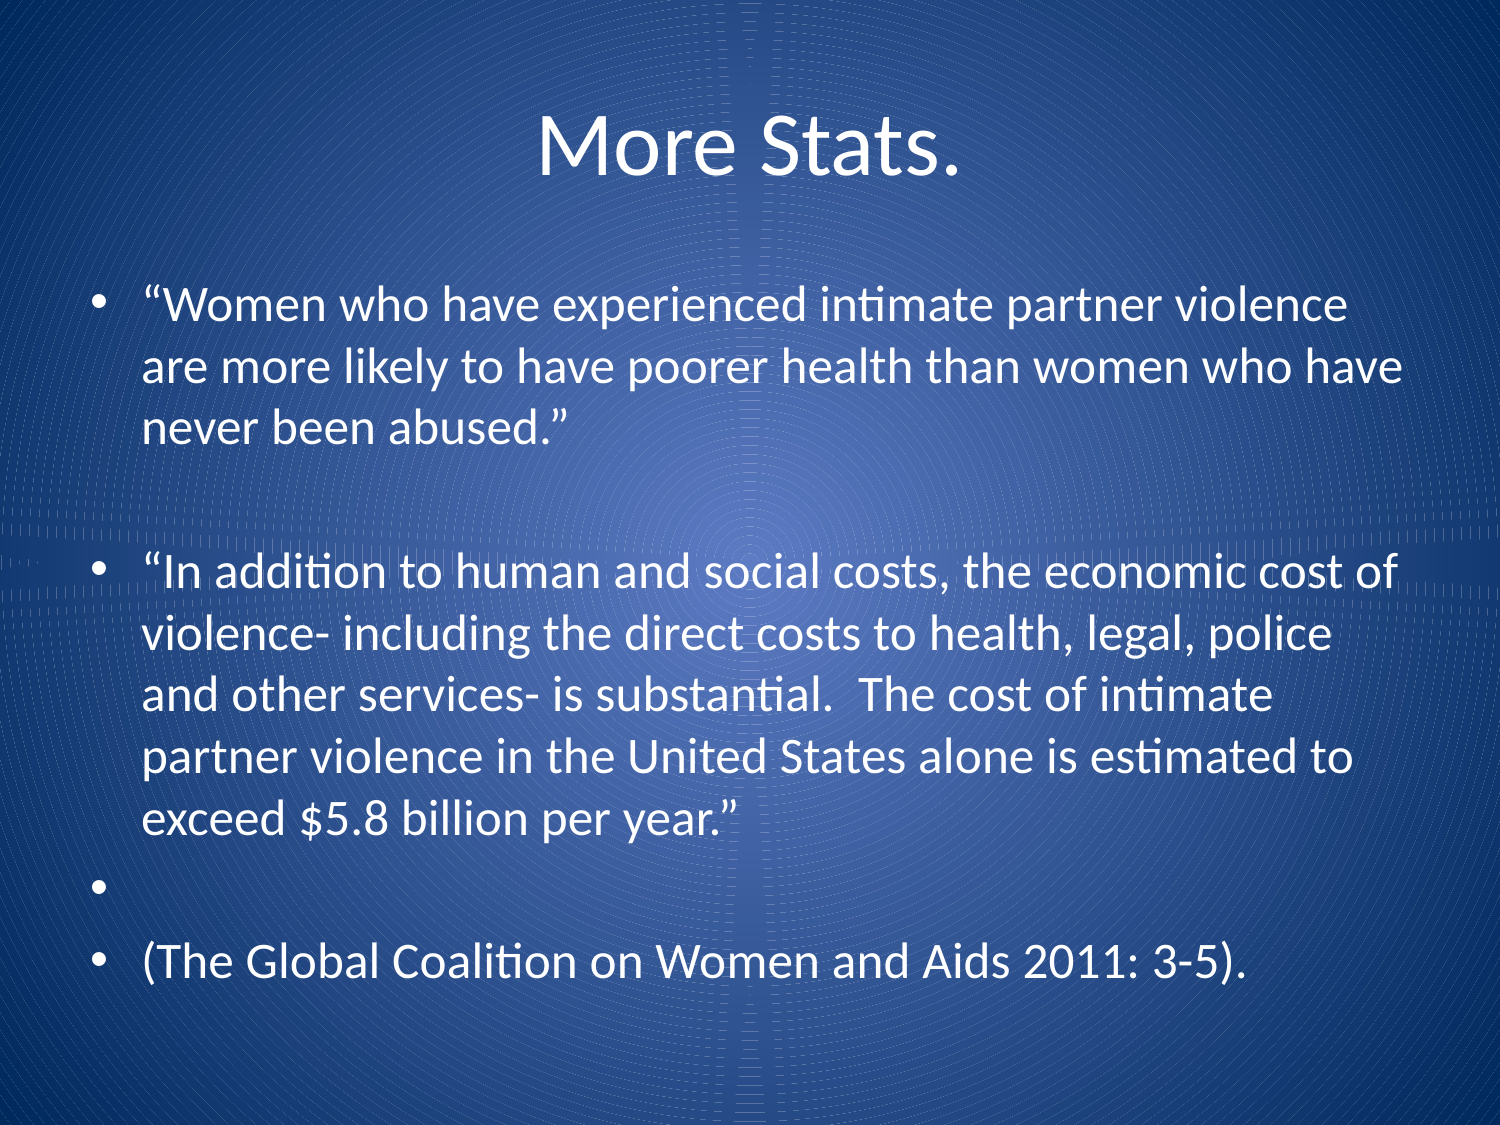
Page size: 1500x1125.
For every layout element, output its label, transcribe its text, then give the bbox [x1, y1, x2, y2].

title More Stats. [75, 45, 1425, 233]
list “Women who have experienced intimate partner violence are more likely to have poorer health than women who have never been abused.” “In addition to human and social costs, the economic cost of violence- including the direct costs to health, legal, police and other services- is substantial. The cost of intimate partner violence in the United States alone is estimated to exceed $5.8 billion per year.” (The Global Coalition on Women and Aids 2011: 3-5). [75, 262, 1425, 1005]
